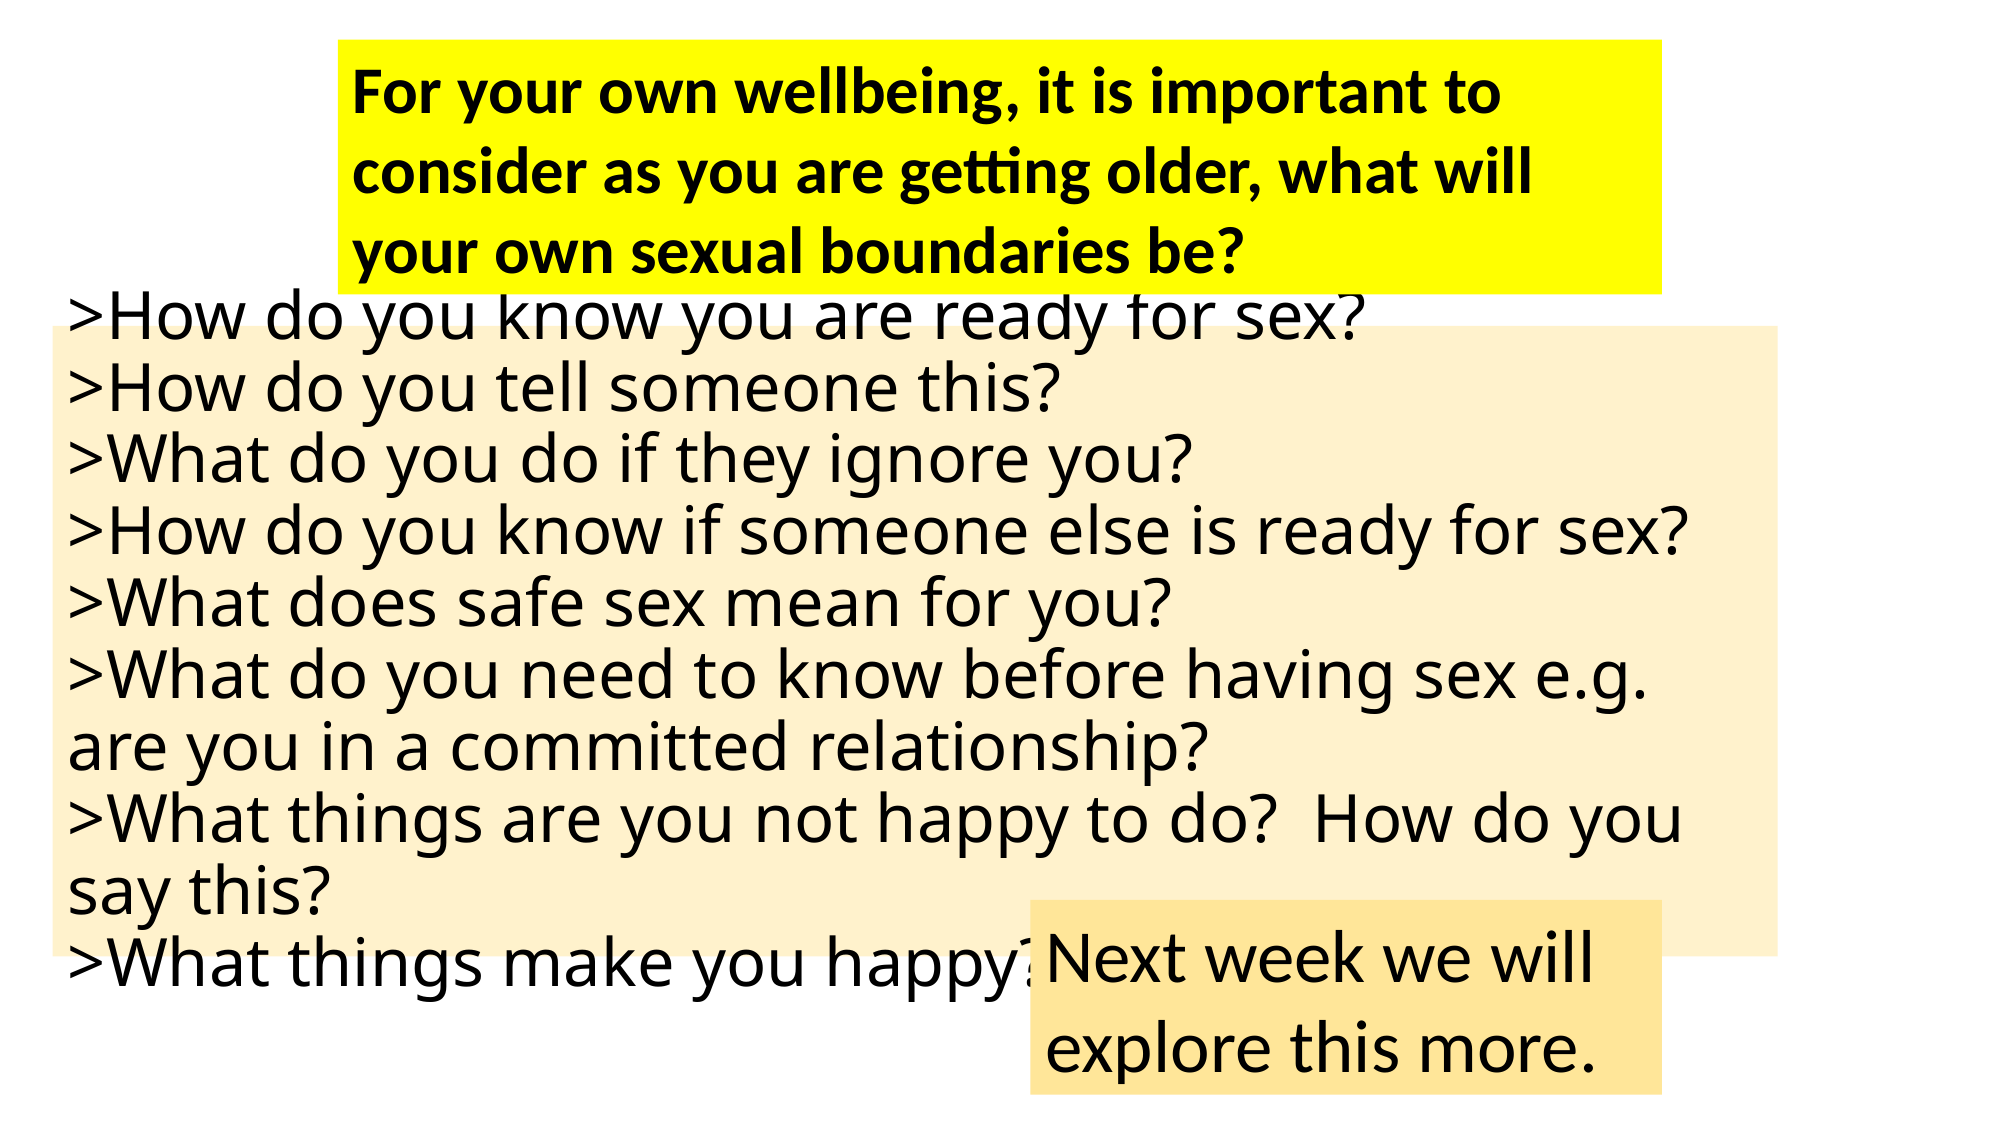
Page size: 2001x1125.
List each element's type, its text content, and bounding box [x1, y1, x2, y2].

text_box Next week we will explore this more. [1030, 899, 1662, 1095]
title >How do you know you are ready for sex? >How do you tell someone this? >What do you do if they ignore you? >How do you know if someone else is ready for sex? >What does safe sex mean for you? >What do you need to know before having sex e.g. are you in a committed relationship? >What things are you not happy to do? How do you say this? >What things make you happy? [52, 325, 1778, 957]
text_box For your own wellbeing, it is important to consider as you are getting older, what will your own sexual boundaries be? [337, 39, 1662, 295]
